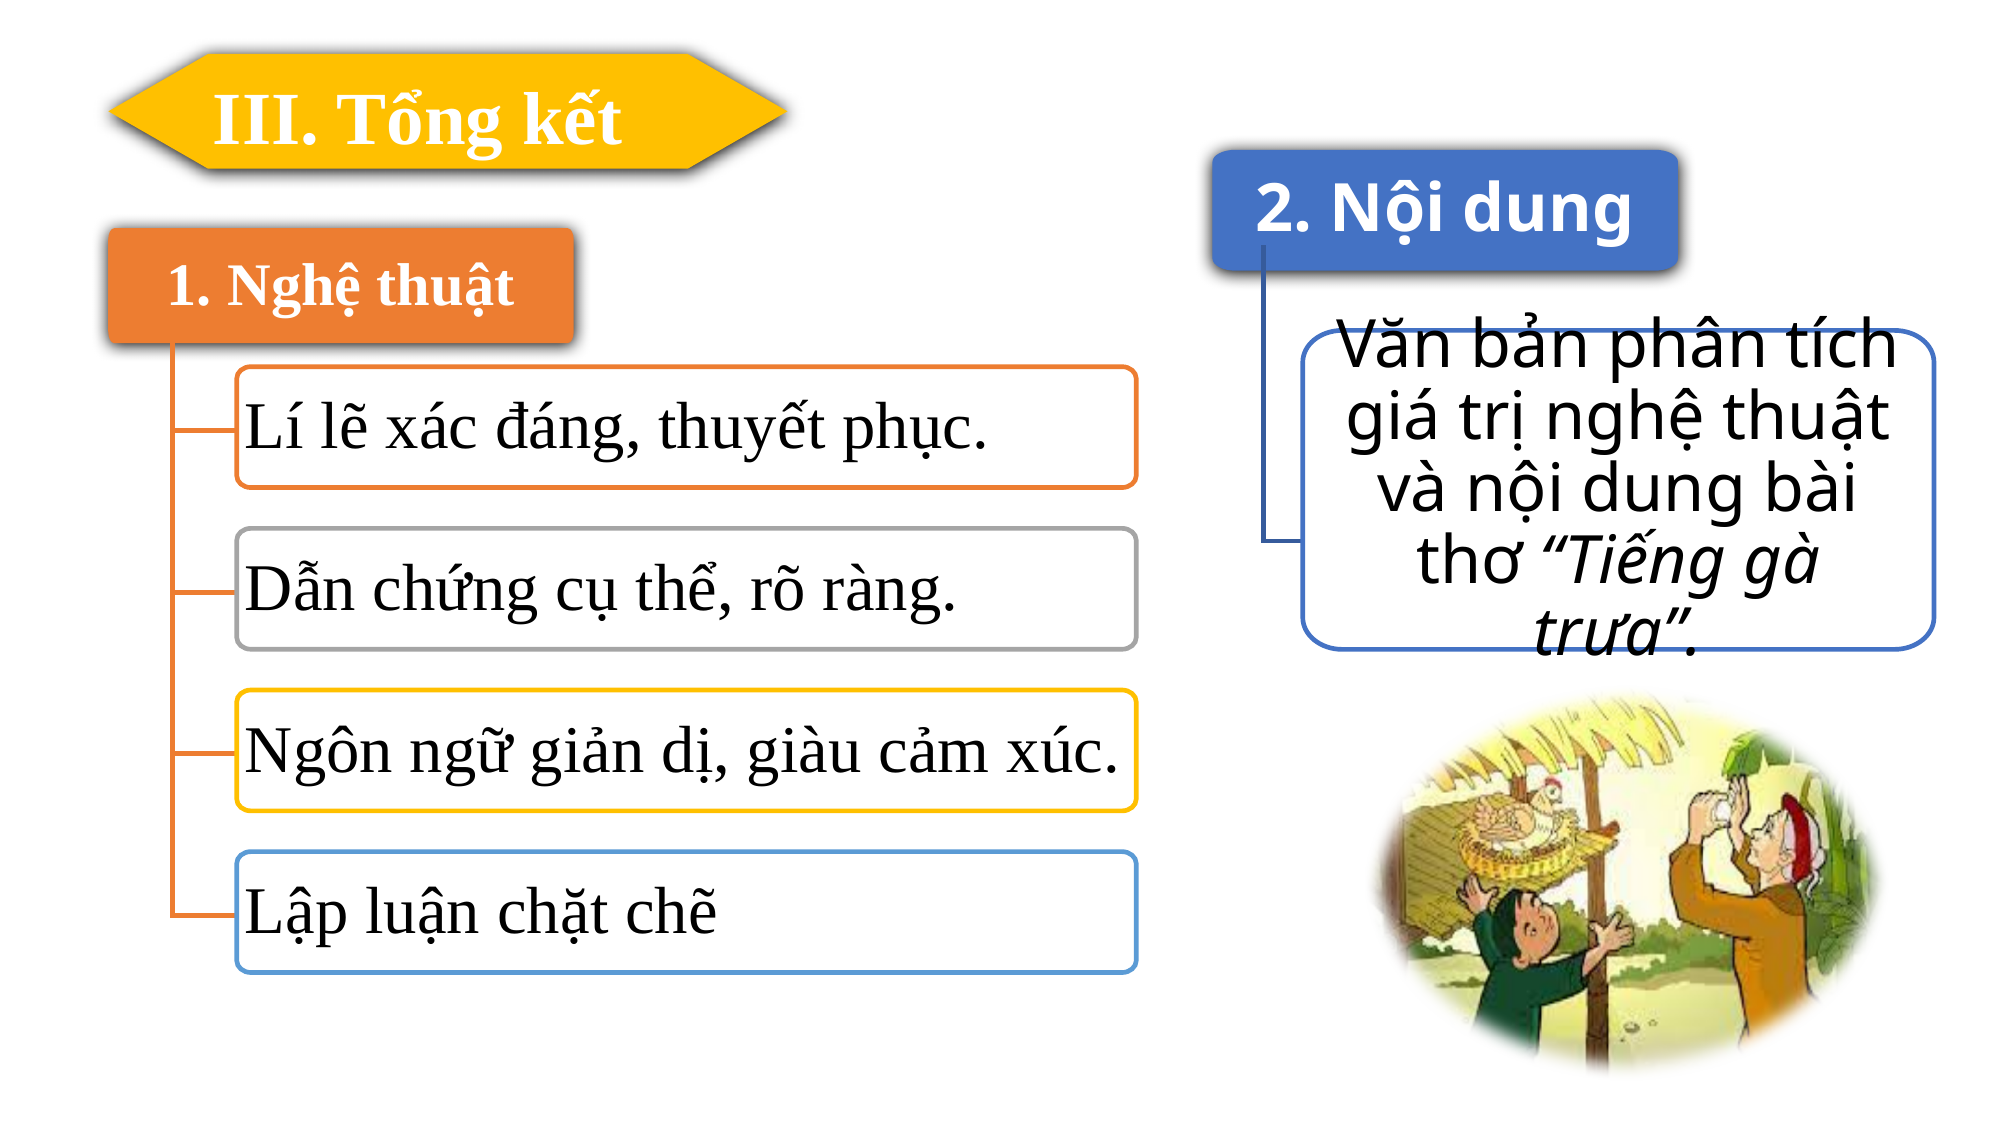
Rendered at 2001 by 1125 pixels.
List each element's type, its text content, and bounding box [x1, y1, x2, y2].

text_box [108, 228, 1137, 973]
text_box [1212, 149, 1934, 650]
picture [1363, 684, 1890, 1082]
text_box III. Tổng kết [106, 52, 790, 170]
